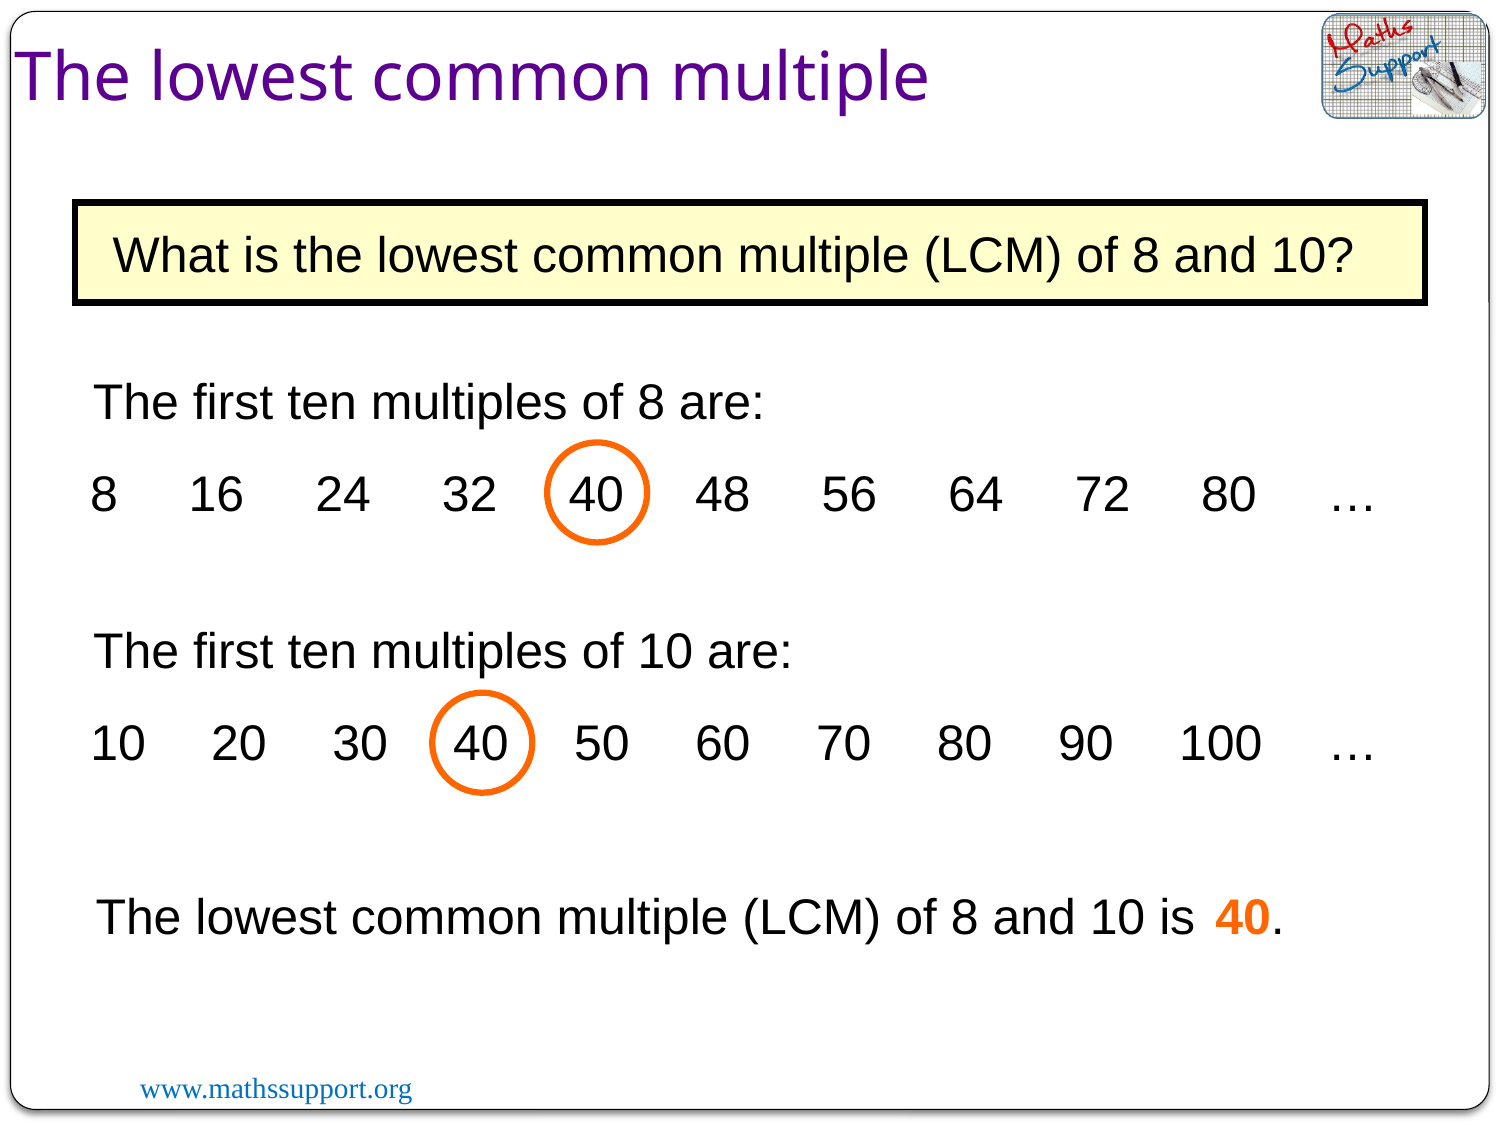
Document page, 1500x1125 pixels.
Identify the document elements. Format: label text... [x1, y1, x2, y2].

text_box 40 [438, 703, 450, 717]
text_box 64 [933, 453, 1019, 529]
text_box 30 [317, 703, 403, 778]
text_box 16 [174, 453, 260, 529]
text_box 56 [806, 453, 893, 529]
text_box 48 [680, 453, 766, 529]
text_box [130, 1074, 414, 1109]
text_box 40 [630, 453, 639, 463]
text_box 40 [553, 453, 565, 467]
text_box The lowest common multiple (LCM) of 8 and 10 is [80, 877, 1200, 952]
text_box 10 [75, 703, 161, 778]
text_box 80 [1186, 453, 1272, 529]
text_box The first ten multiples of 10 are: [78, 610, 809, 686]
text_box 40. [1200, 877, 1300, 952]
text_box 90 [1043, 703, 1129, 778]
text_box 20 [196, 703, 282, 778]
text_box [74, 202, 1426, 303]
text_box 40 [633, 522, 639, 529]
text_box … [1312, 703, 1393, 778]
text_box [432, 692, 533, 793]
text_box 24 [300, 453, 386, 529]
text_box 70 [801, 703, 887, 778]
text_box [1318, 14, 1483, 116]
text_box 100 [1164, 703, 1278, 778]
text_box … [1312, 453, 1393, 529]
text_box The first ten multiples of 8 are: [78, 362, 781, 438]
text_box 60 [680, 703, 766, 778]
text_box 40 [514, 703, 524, 713]
text_box 72 [1059, 453, 1146, 529]
text_box 8 [75, 453, 133, 529]
text_box The lowest common multiple [0, 24, 1278, 129]
text_box 50 [559, 703, 645, 778]
picture [1321, 12, 1486, 119]
text_box 80 [922, 703, 1008, 778]
text_box [547, 442, 648, 543]
text_box 40 [553, 518, 562, 529]
text_box 40 [438, 768, 445, 778]
text_box 32 [427, 453, 513, 529]
